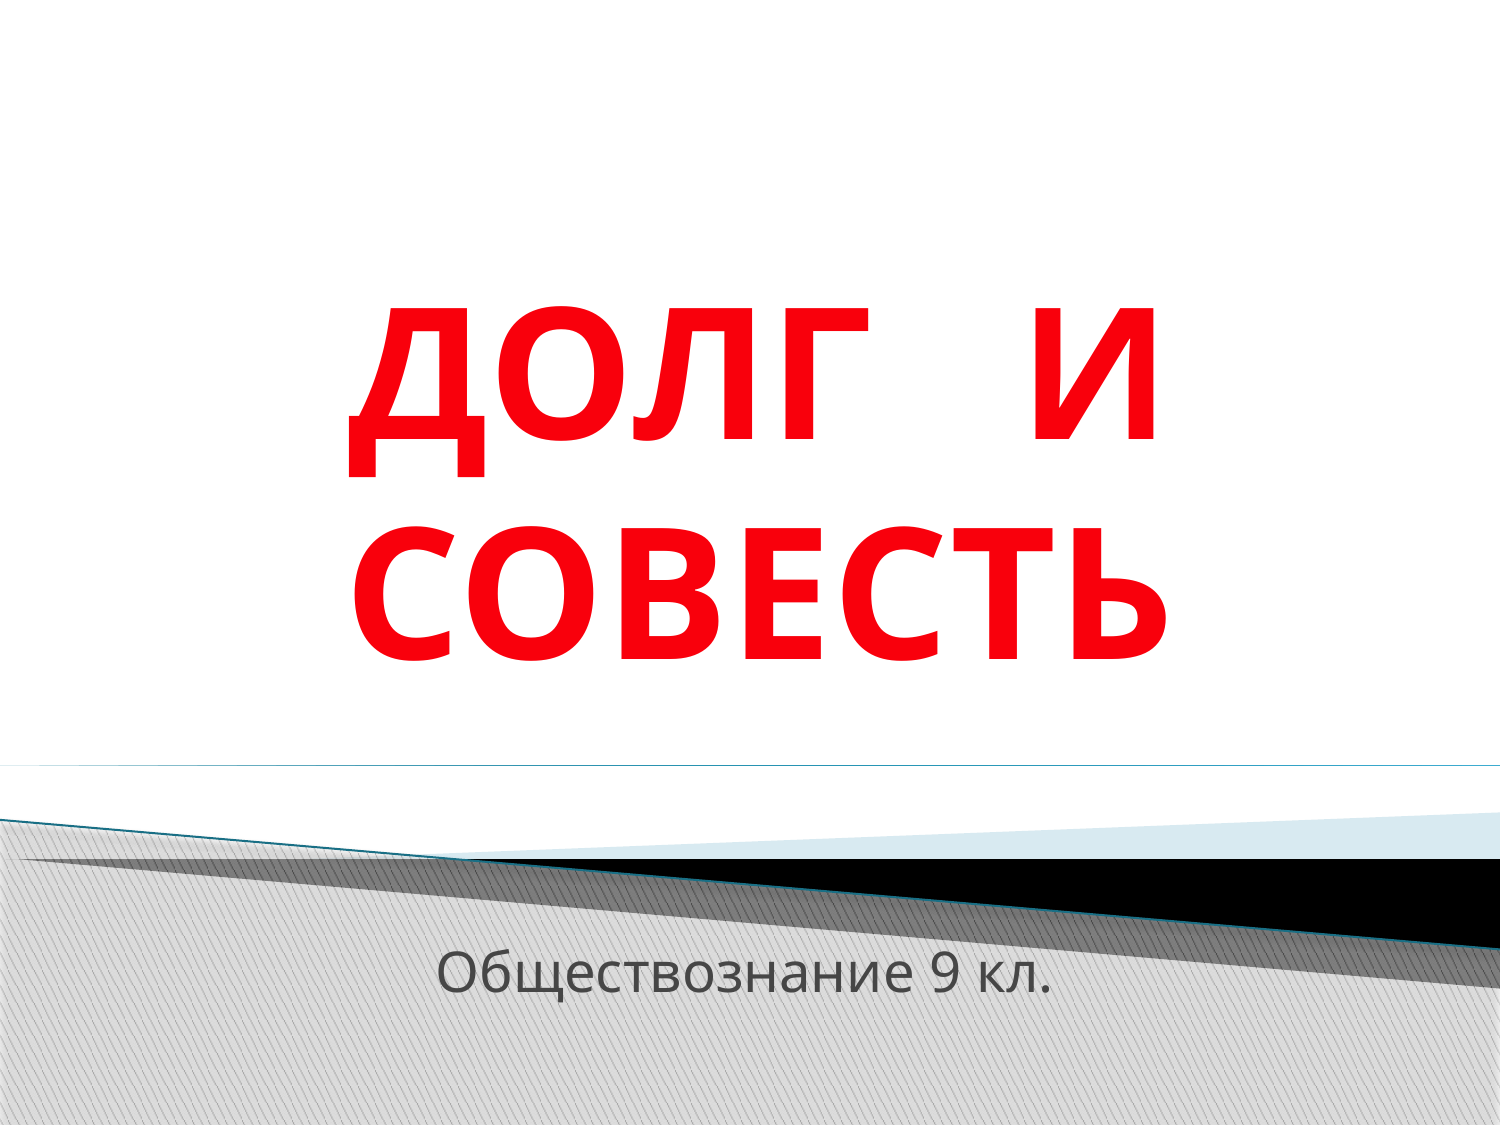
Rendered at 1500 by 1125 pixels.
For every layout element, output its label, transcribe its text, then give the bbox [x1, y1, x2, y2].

picture [5, 859, 1228, 928]
subtitle Обществознание 9 кл. [112, 928, 1388, 1125]
text_box ДОЛГ И СОВЕСТЬ [238, 113, 1282, 704]
picture [1388, 941, 1500, 989]
